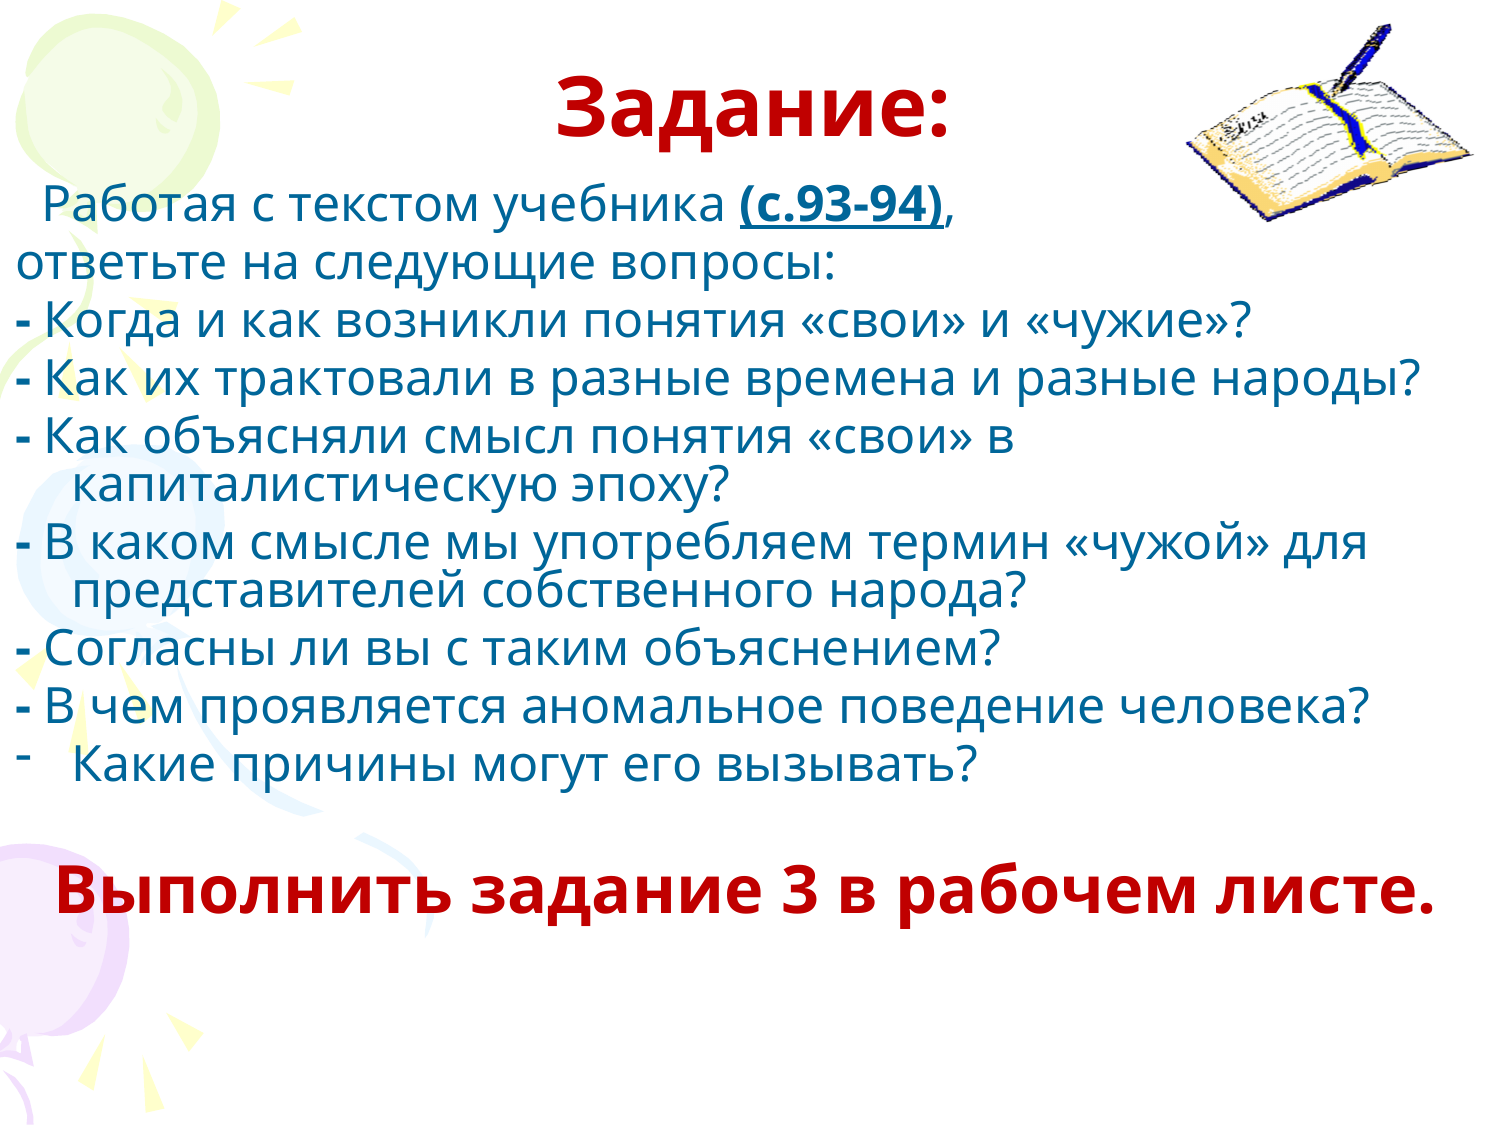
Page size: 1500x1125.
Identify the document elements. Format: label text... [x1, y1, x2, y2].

list Работая с текстом учебника (с.93-94), ответьте на следующие вопросы: - Когда и как возникли понятия «свои» и «чужие»? - Как их трактовали в разные времена и разные народы? - Как объясняли смысл понятия «свои» в капиталистическую эпоху? - В каком смысле мы употребляем термин «чужой» для представителей собственного народа? - Согласны ли вы с таким объяснением? - В чем проявляется аномальное поведение человека? Какие причины могут его вызывать? Выполнить задание 3 в рабочем листе. [0, 175, 1500, 1091]
title Задание: [76, 54, 1173, 162]
picture [1165, 0, 1499, 240]
